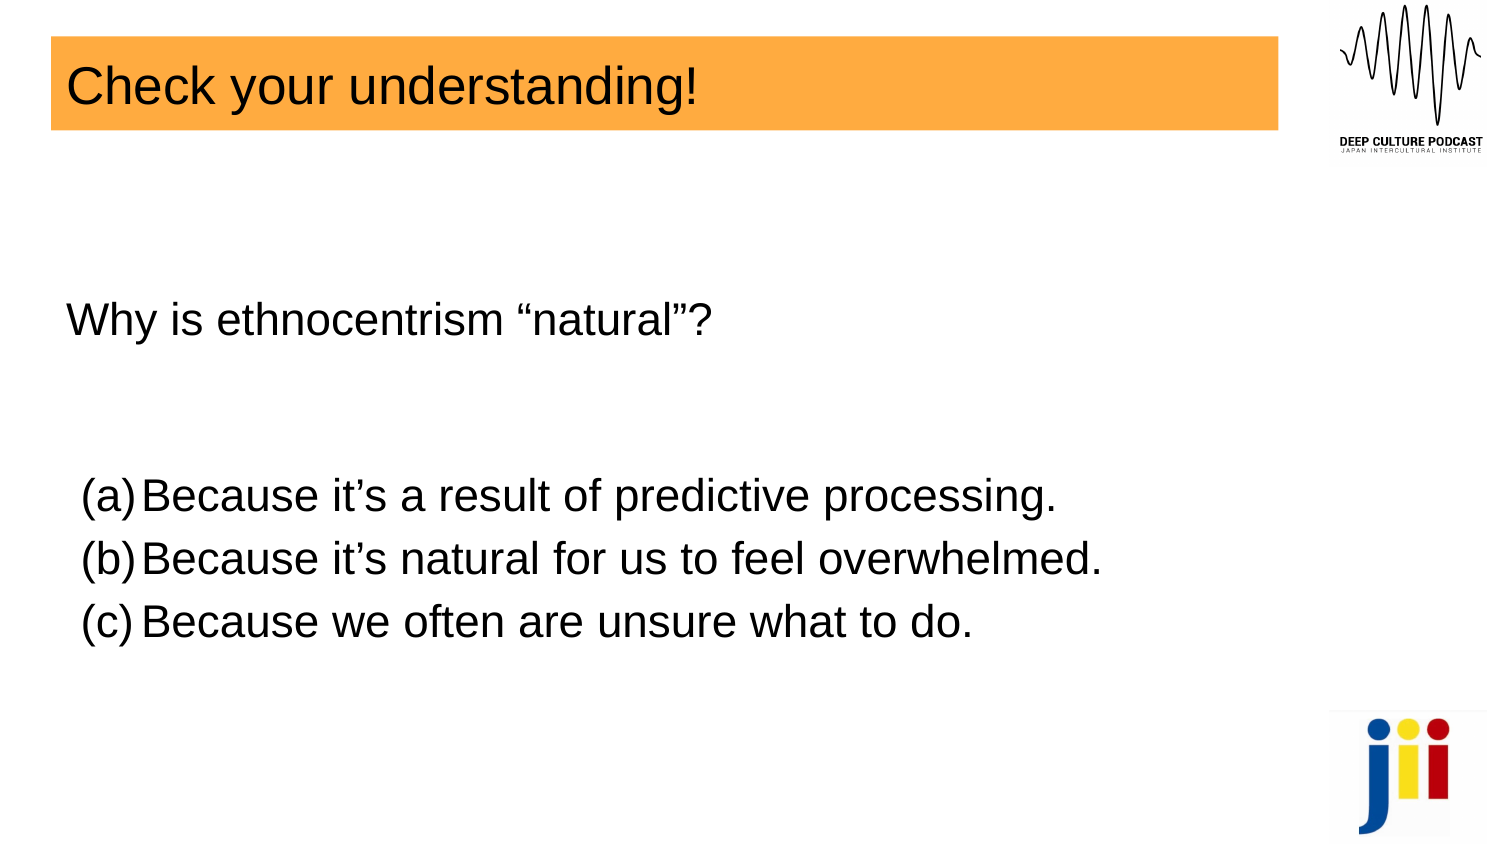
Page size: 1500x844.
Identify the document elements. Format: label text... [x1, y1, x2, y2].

picture [1329, 0, 1487, 168]
list Why is ethnocentrism “natural”? Because it’s a result of predictive processing. Because it’s natural for us to feel overwhelmed. Because we often are unsure what to do. [51, 189, 1449, 787]
title Check your understanding! [51, 36, 1279, 131]
picture [1329, 710, 1487, 844]
